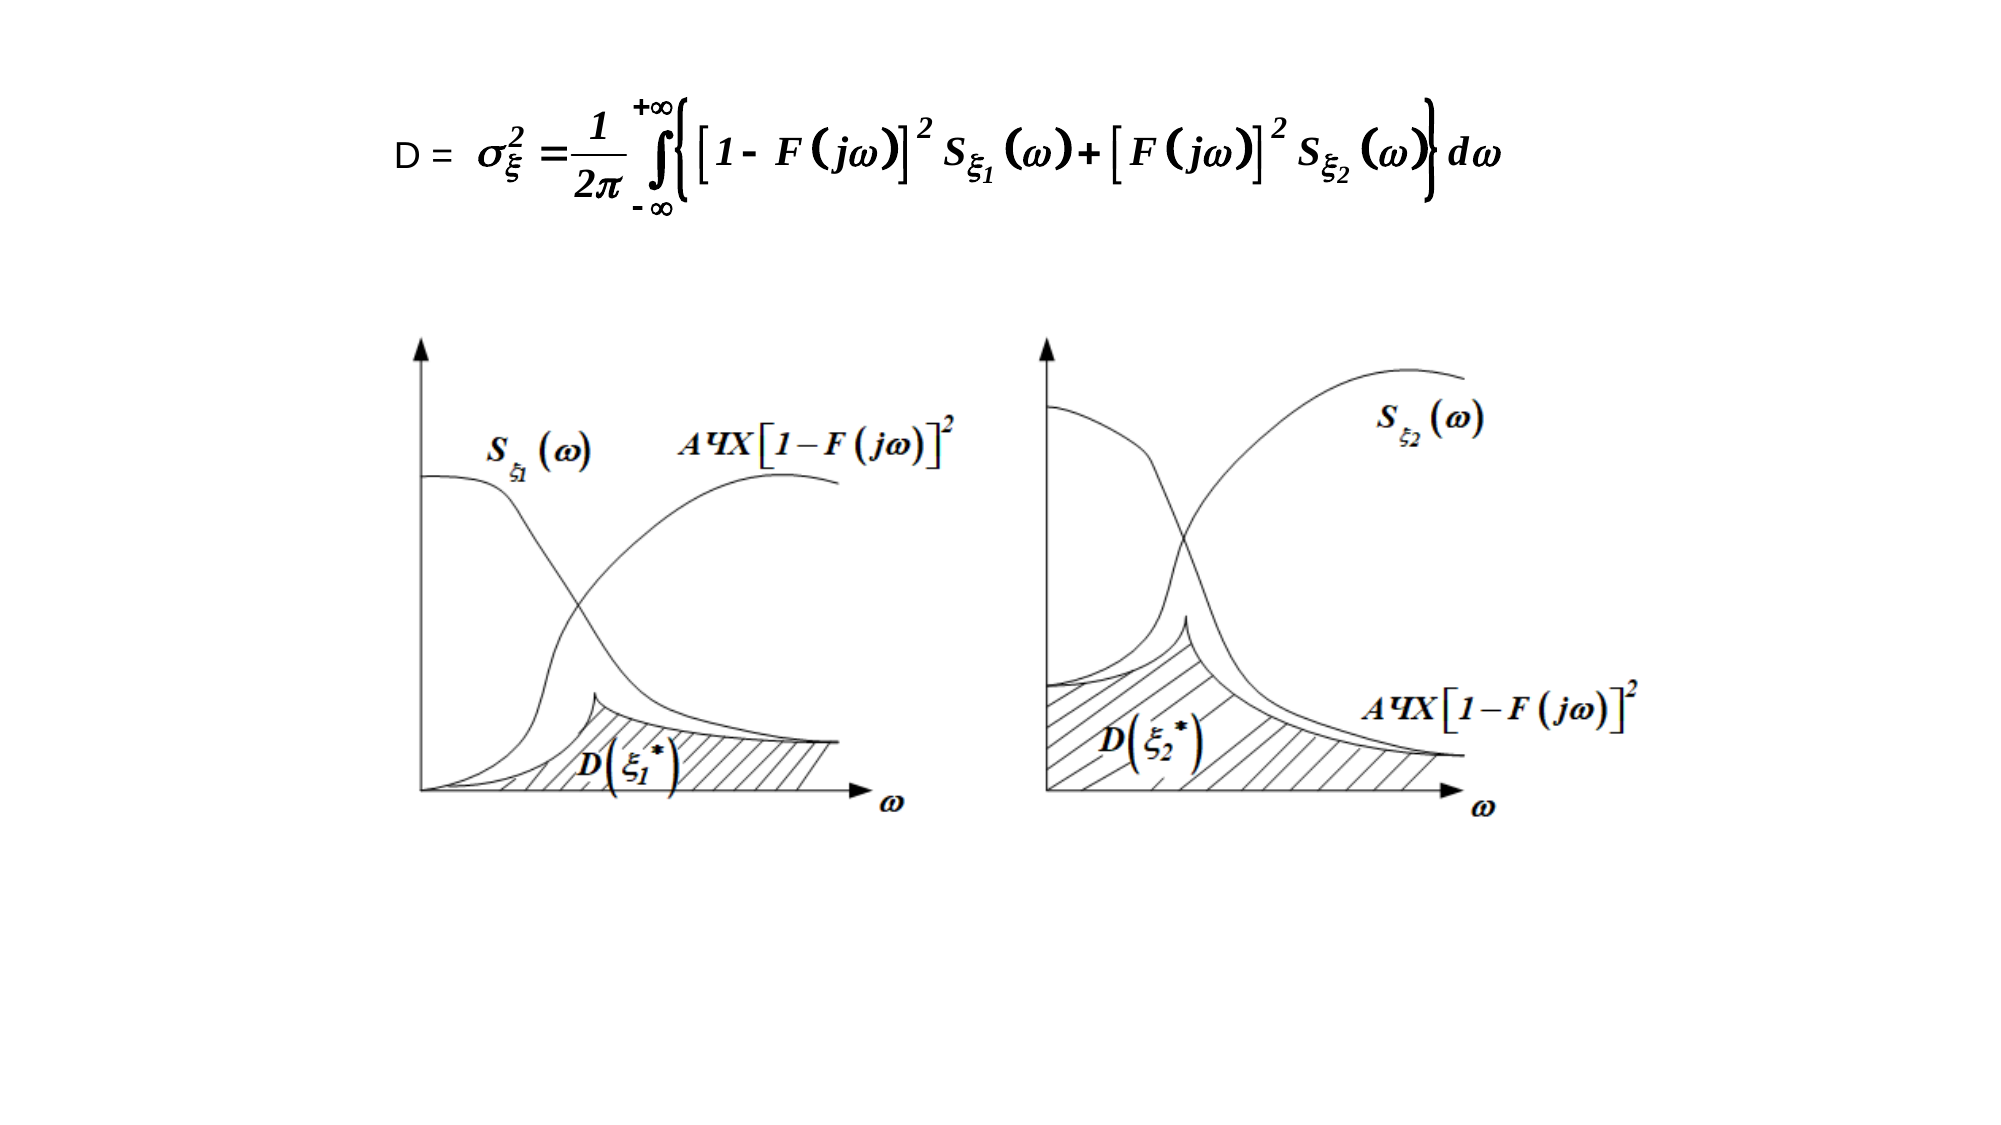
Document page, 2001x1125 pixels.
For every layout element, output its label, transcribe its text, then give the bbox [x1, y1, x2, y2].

picture [410, 329, 1641, 820]
text_box D = [379, 123, 472, 184]
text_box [472, 82, 1509, 225]
